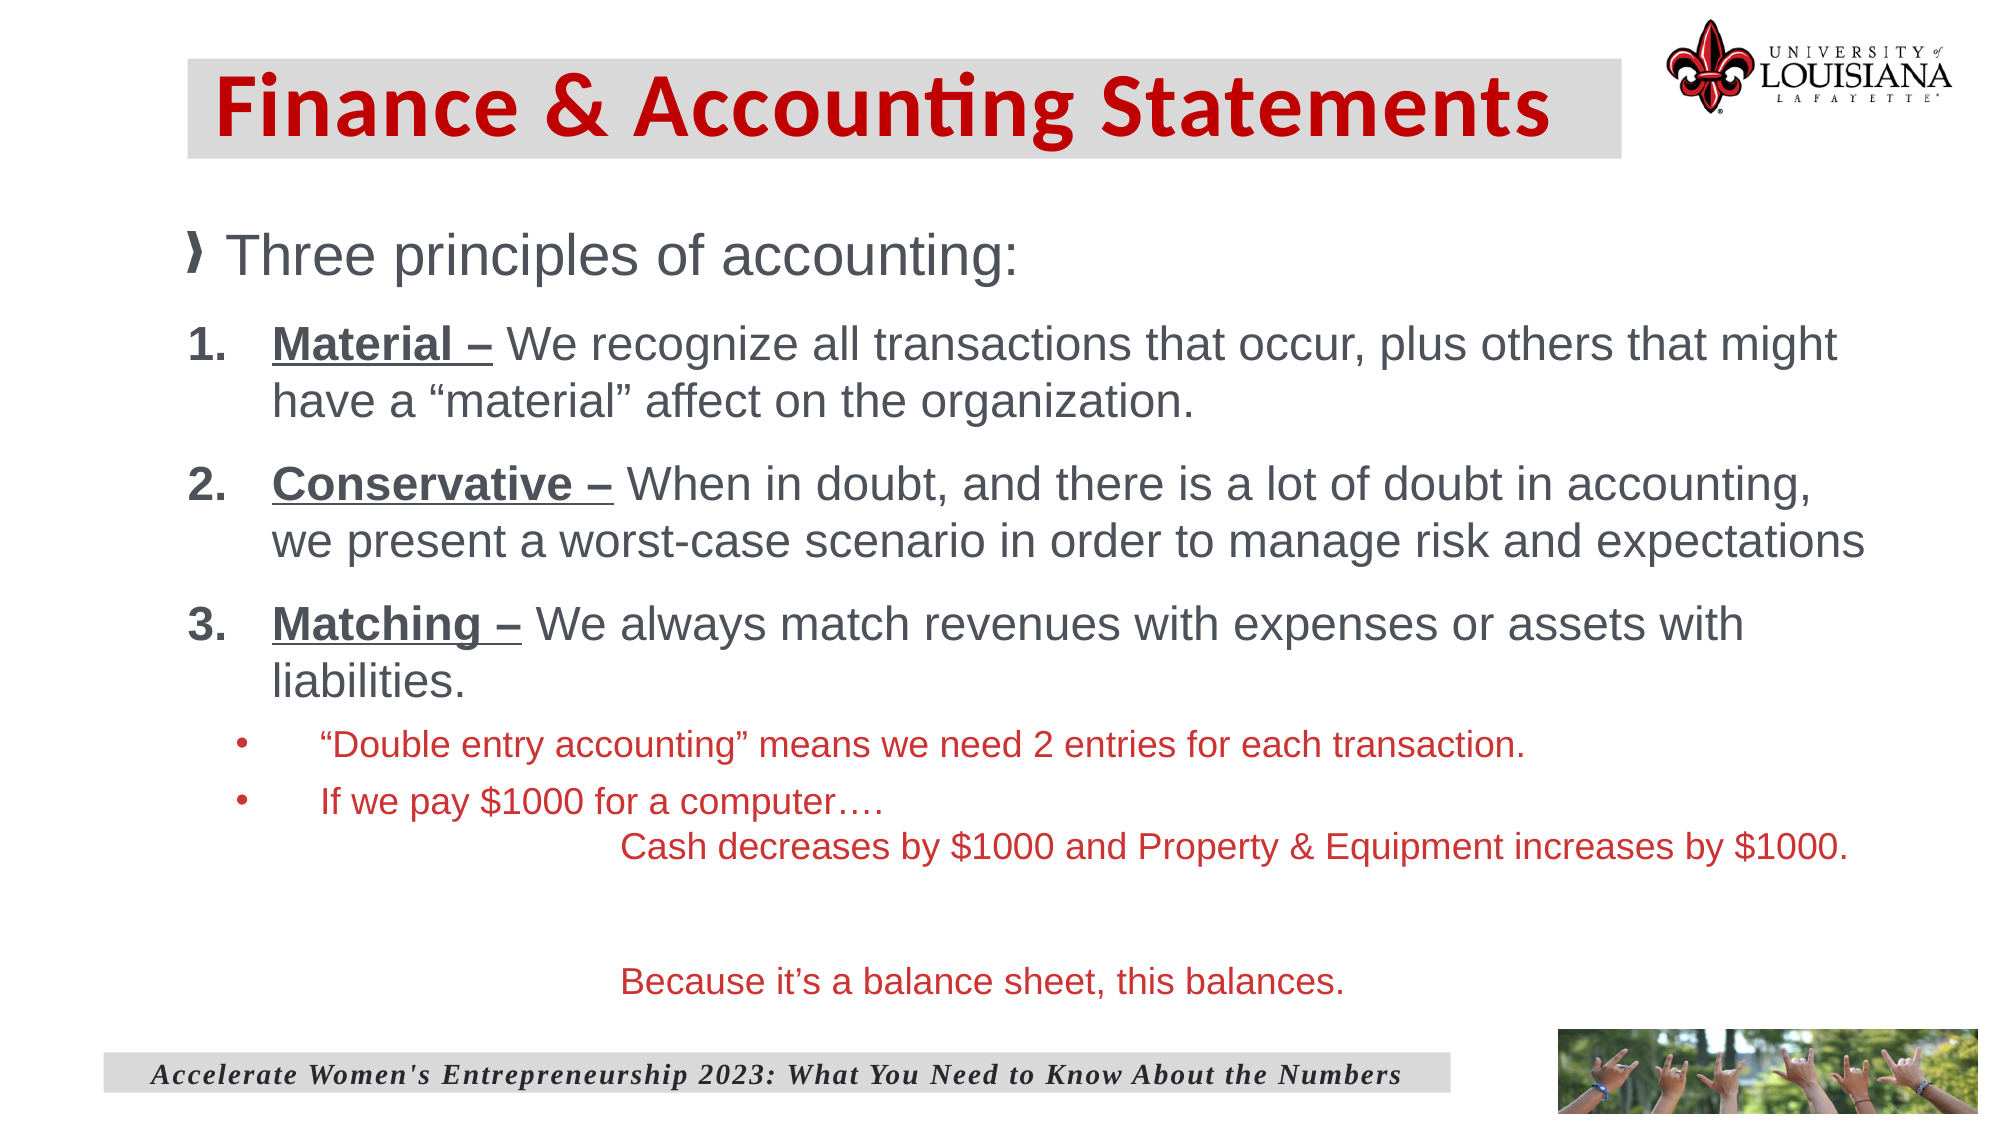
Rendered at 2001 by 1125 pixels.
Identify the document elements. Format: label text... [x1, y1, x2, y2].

picture [1653, 8, 1978, 121]
text_box Finance & Accounting Statements [187, 58, 1622, 159]
list Three principles of accounting: Material – We recognize all transactions that occur, plus others that might have a “material” affect on the organization. Conservative – When in doubt, and there is a lot of doubt in accounting, we present a worst-case scenario in order to manage risk and expectations Matching – We always match revenues with expenses or assets with liabilities. “Double entry accounting” means we need 2 entries for each transaction. If we pay $1000 for a computer…. Cash decreases by $1000 and Property & Equipment increases by $1000. Because it’s a balance sheet, this balances. [187, 217, 1872, 981]
text_box Accelerate Women's Entrepreneurship 2023: What You Need to Know About the Numbers [103, 1052, 1451, 1093]
picture [187, 231, 202, 273]
picture [1558, 1029, 1978, 1114]
